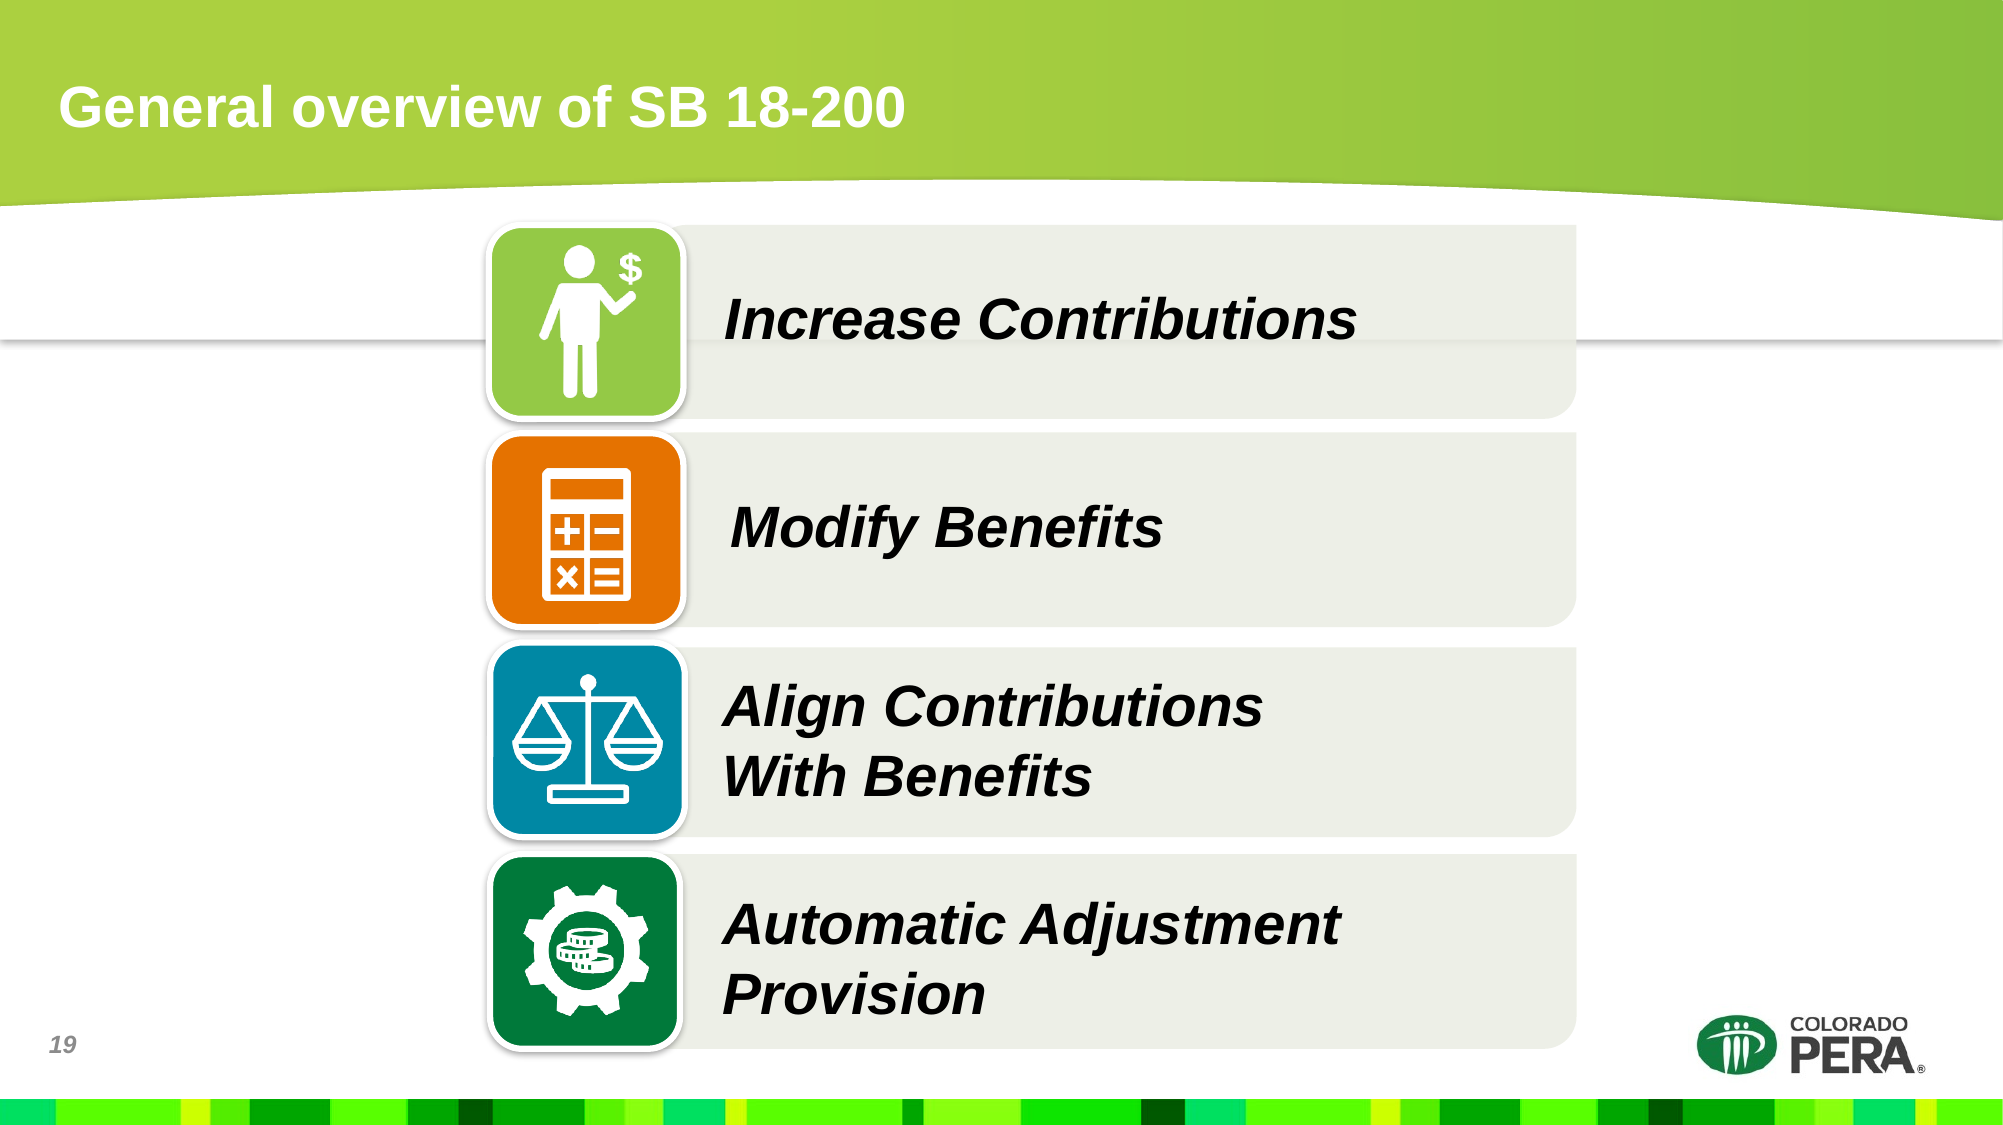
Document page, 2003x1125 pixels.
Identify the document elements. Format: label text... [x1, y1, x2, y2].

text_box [488, 224, 1577, 420]
picture [0, 1099, 2003, 1125]
title General overview of SB 18-200 [13, 29, 1460, 180]
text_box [489, 642, 1577, 838]
text_box 19 [26, 1013, 92, 1074]
picture [1688, 1004, 1930, 1083]
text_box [488, 432, 1577, 628]
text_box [489, 853, 1577, 1050]
